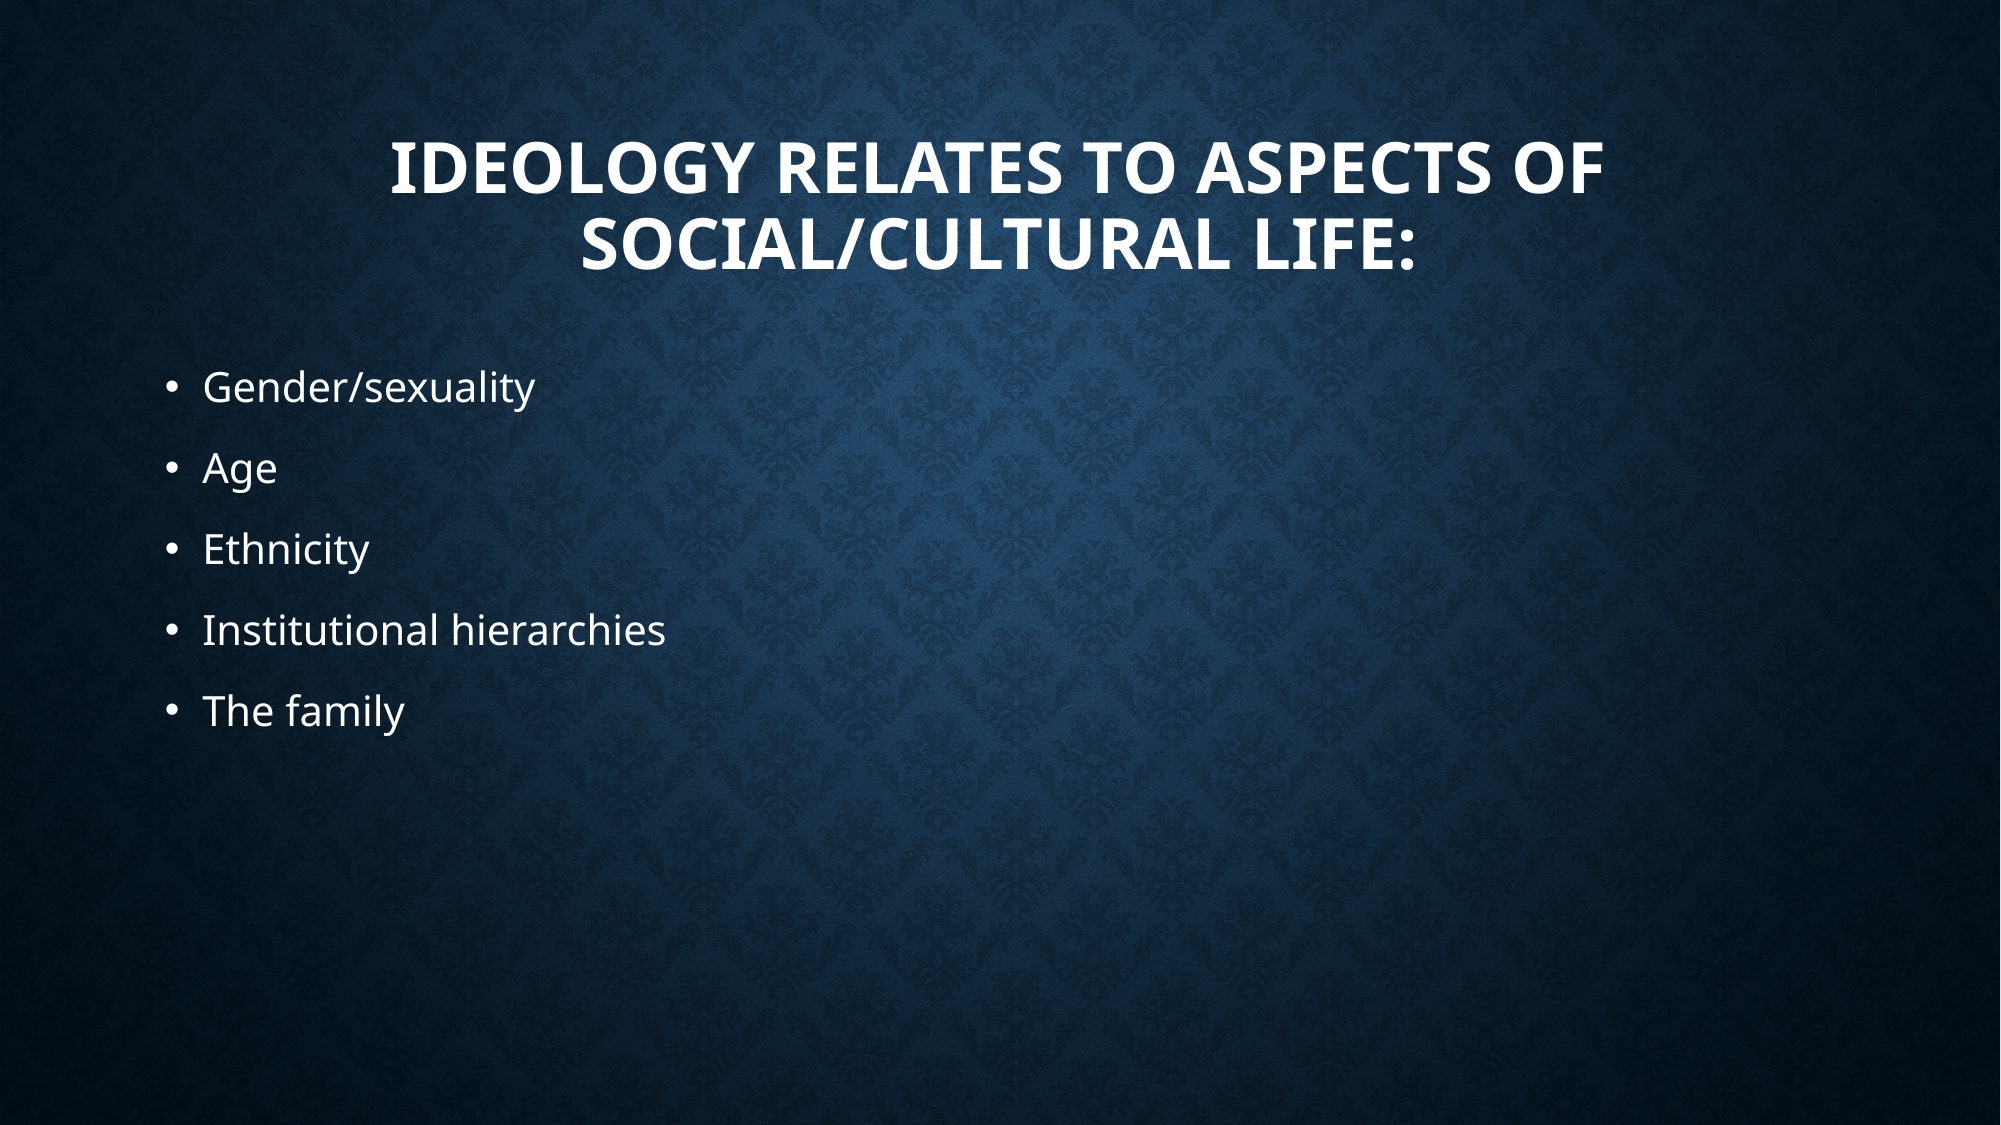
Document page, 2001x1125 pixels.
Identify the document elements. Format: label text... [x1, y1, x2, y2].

list Gender/sexuality Age Ethnicity Institutional hierarchies The family [149, 343, 1849, 950]
title Ideology relates to aspects of social/cultural life: [149, 99, 1849, 318]
